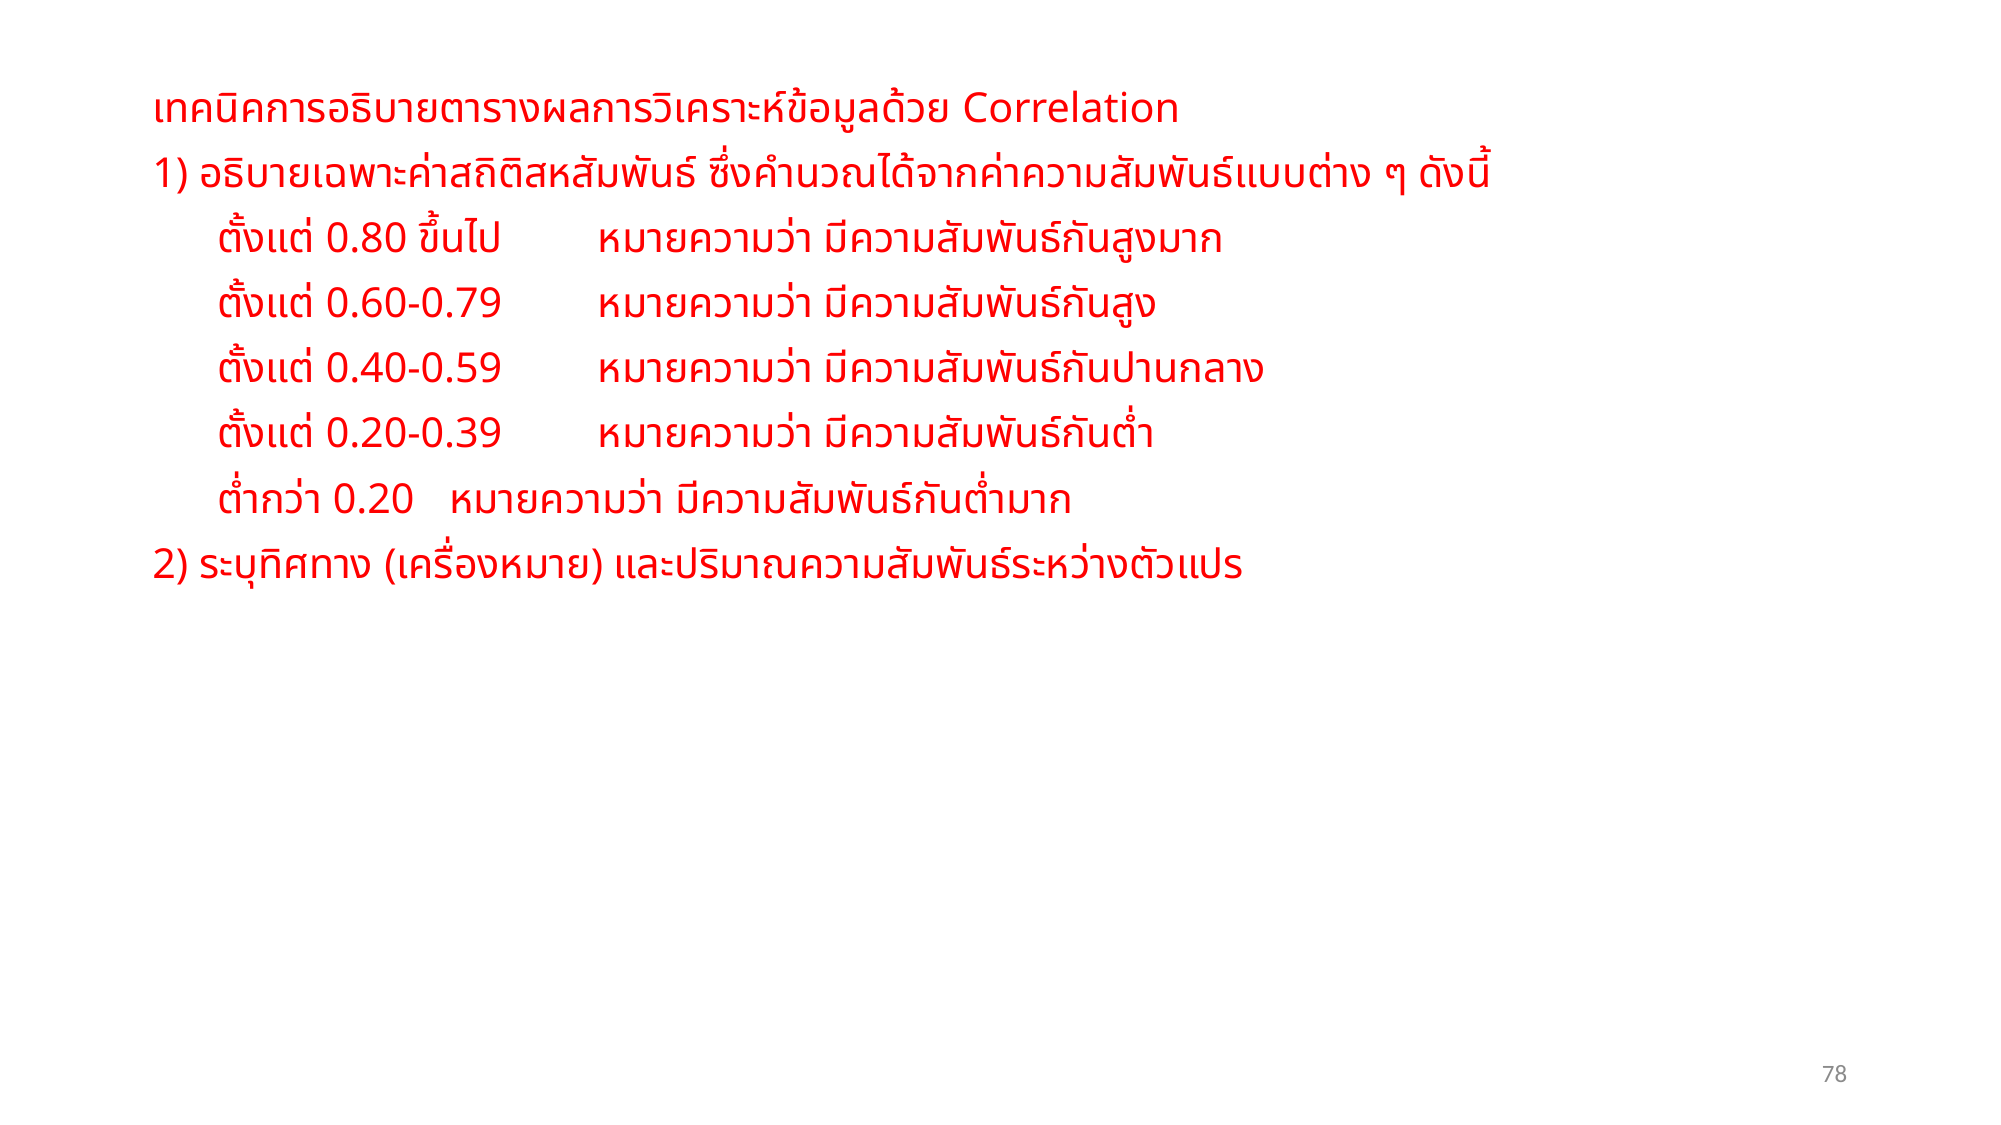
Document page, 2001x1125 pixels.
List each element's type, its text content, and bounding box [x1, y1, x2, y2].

list เทคนิคการอธิบายตารางผลการวิเคราะห์ข้อมูลด้วย Correlation 1) อธิบายเฉพาะค่าสถิติสหสัมพันธ์ ซึ่งคำนวณได้จากค่าความสัมพันธ์แบบต่าง ๆ ดังนี้ ตั้งแต่ 0.80 ขึ้นไป หมายความว่า มีความสัมพันธ์กันสูงมาก ตั้งแต่ 0.60-0.79 หมายความว่า มีความสัมพันธ์กันสูง ตั้งแต่ 0.40-0.59 หมายความว่า มีความสัมพันธ์กันปานกลาง ตั้งแต่ 0.20-0.39 หมายความว่า มีความสัมพันธ์กันต่ำ ต่ำกว่า 0.20 หมายความว่า มีความสัมพันธ์กันต่ำมาก 2) ระบุทิศทาง (เครื่องหมาย) และปริมาณความสัมพันธ์ระหว่างตัวแปร [137, 79, 1863, 596]
slide_number 78 [1412, 1042, 1863, 1103]
